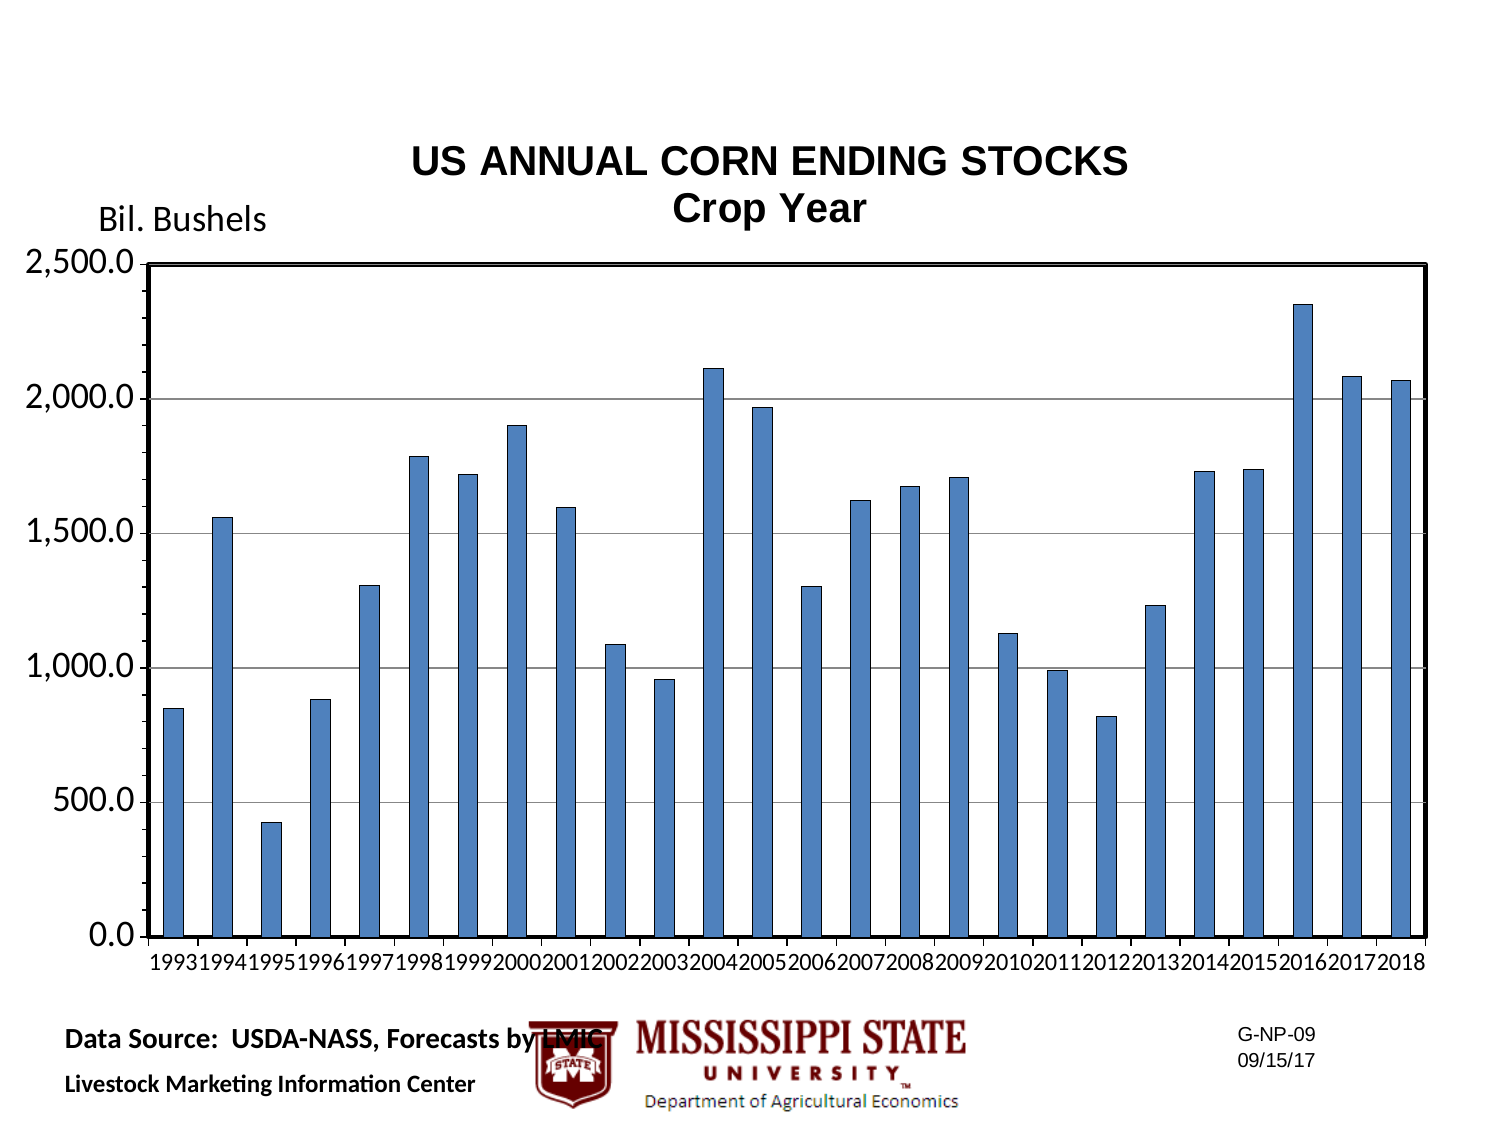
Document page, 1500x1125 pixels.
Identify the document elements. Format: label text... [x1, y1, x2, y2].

picture [525, 1012, 975, 1125]
chart [24, 99, 1476, 988]
text_box Data Source: USDA-NASS, Forecasts by LMIC Livestock Marketing Information Center [49, 1012, 725, 1105]
picture [1224, 1020, 1327, 1076]
